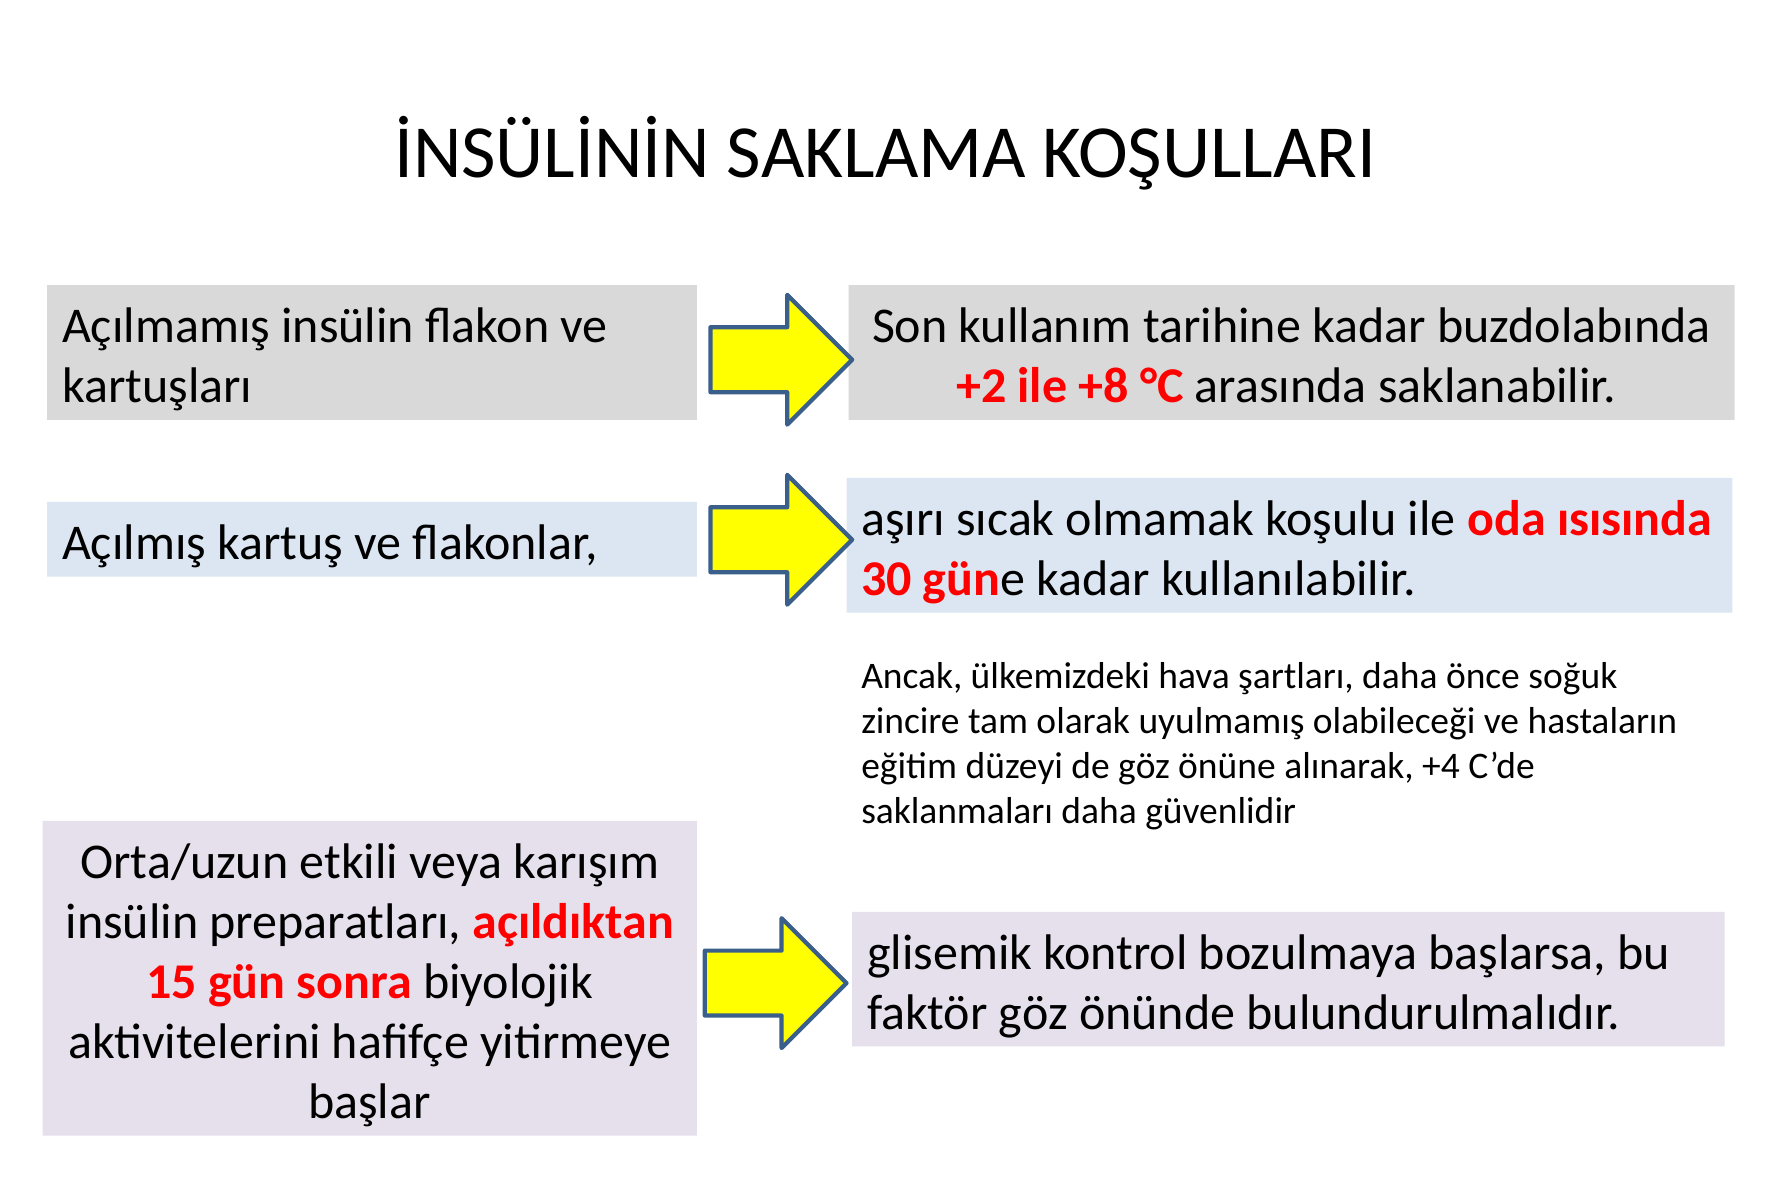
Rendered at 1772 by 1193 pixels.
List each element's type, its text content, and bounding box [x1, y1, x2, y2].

text_box Açılmış kartuş ve flakonlar, [47, 501, 697, 577]
title İNSÜLİNİN SAKLAMA KOŞULLARI [88, 47, 1684, 247]
text_box aşırı sıcak olmamak koşulu ile oda ısısında 30 güne kadar kullanılabilir. [846, 477, 1733, 613]
text_box [702, 916, 849, 1050]
text_box Orta/uzun etkili veya karışım insülin preparatları, açıldıktan 15 gün sonra biyolojik aktivitelerini hafifçe yitirmeye başlar [42, 820, 697, 1136]
text_box [708, 292, 855, 427]
text_box [708, 472, 855, 607]
text_box Ancak, ülkemizdeki hava şartları, daha önce soğuk zincire tam olarak uyulmamış olabileceği ve hastaların eğitim düzeyi de göz önüne alınarak, +4 C’de saklanmaları daha güvenlidir [846, 643, 1733, 839]
text_box Açılmamış insülin flakon ve kartuşları [47, 285, 697, 420]
text_box glisemik kontrol bozulmaya başlarsa, bu faktör göz önünde bulundurulmalıdır. [852, 911, 1725, 1047]
text_box Son kullanım tarihine kadar buzdolabında +2 ile +8 °C arasında saklanabilir. [848, 285, 1735, 420]
